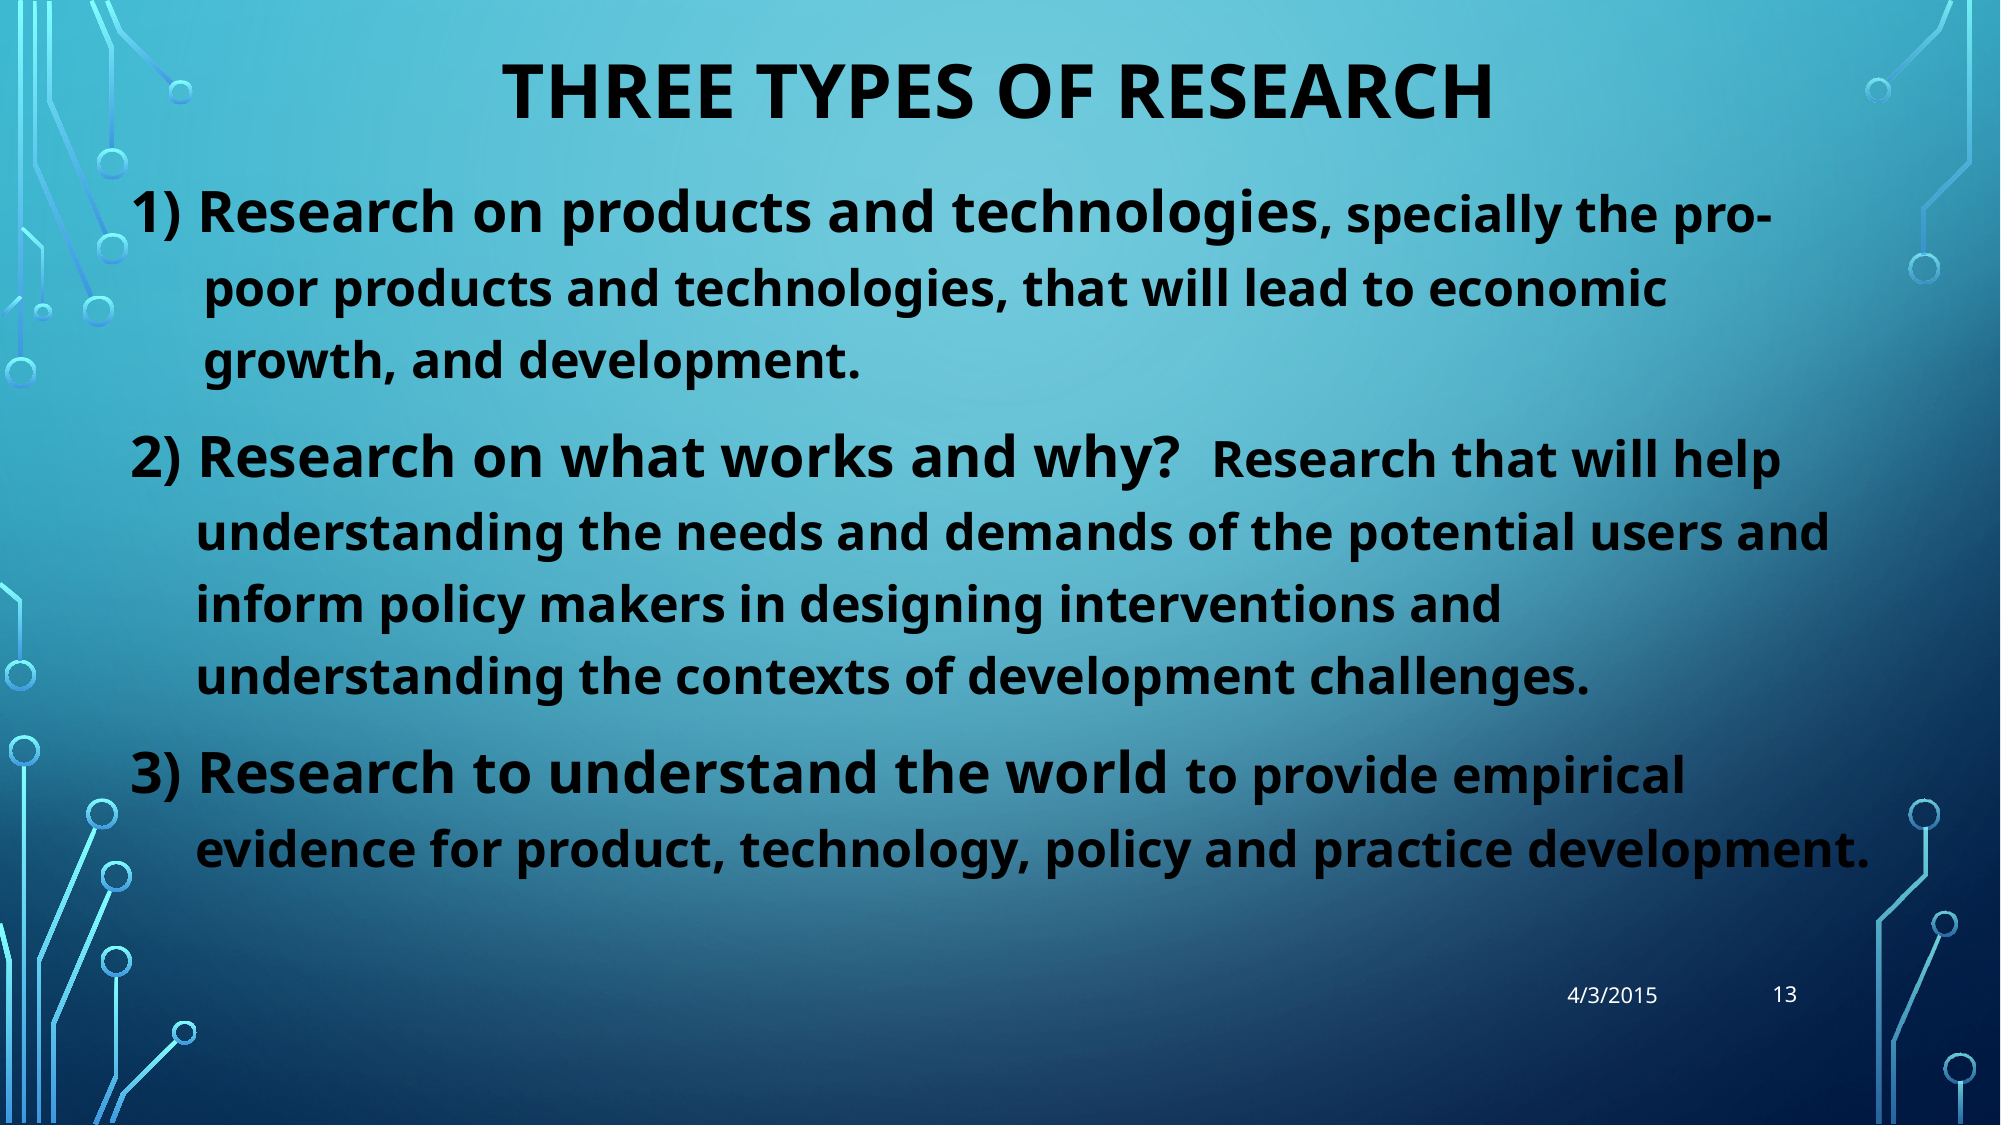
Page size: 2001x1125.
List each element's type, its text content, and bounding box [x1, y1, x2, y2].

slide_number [1223, 965, 1674, 1025]
list 1) Research on products and technologies, specially the pro-poor products and technologies, that will lead to economic growth, and development. 2) Research on what works and why? Research that will help understanding the needs and demands of the potential users and inform policy makers in designing interventions and understanding the contexts of development challenges. 3) Research to understand the world to provide empirical evidence for product, technology, policy and practice development. [115, 154, 1890, 950]
title three types of research [187, 0, 1813, 154]
slide_number 13 [1685, 965, 1813, 1025]
